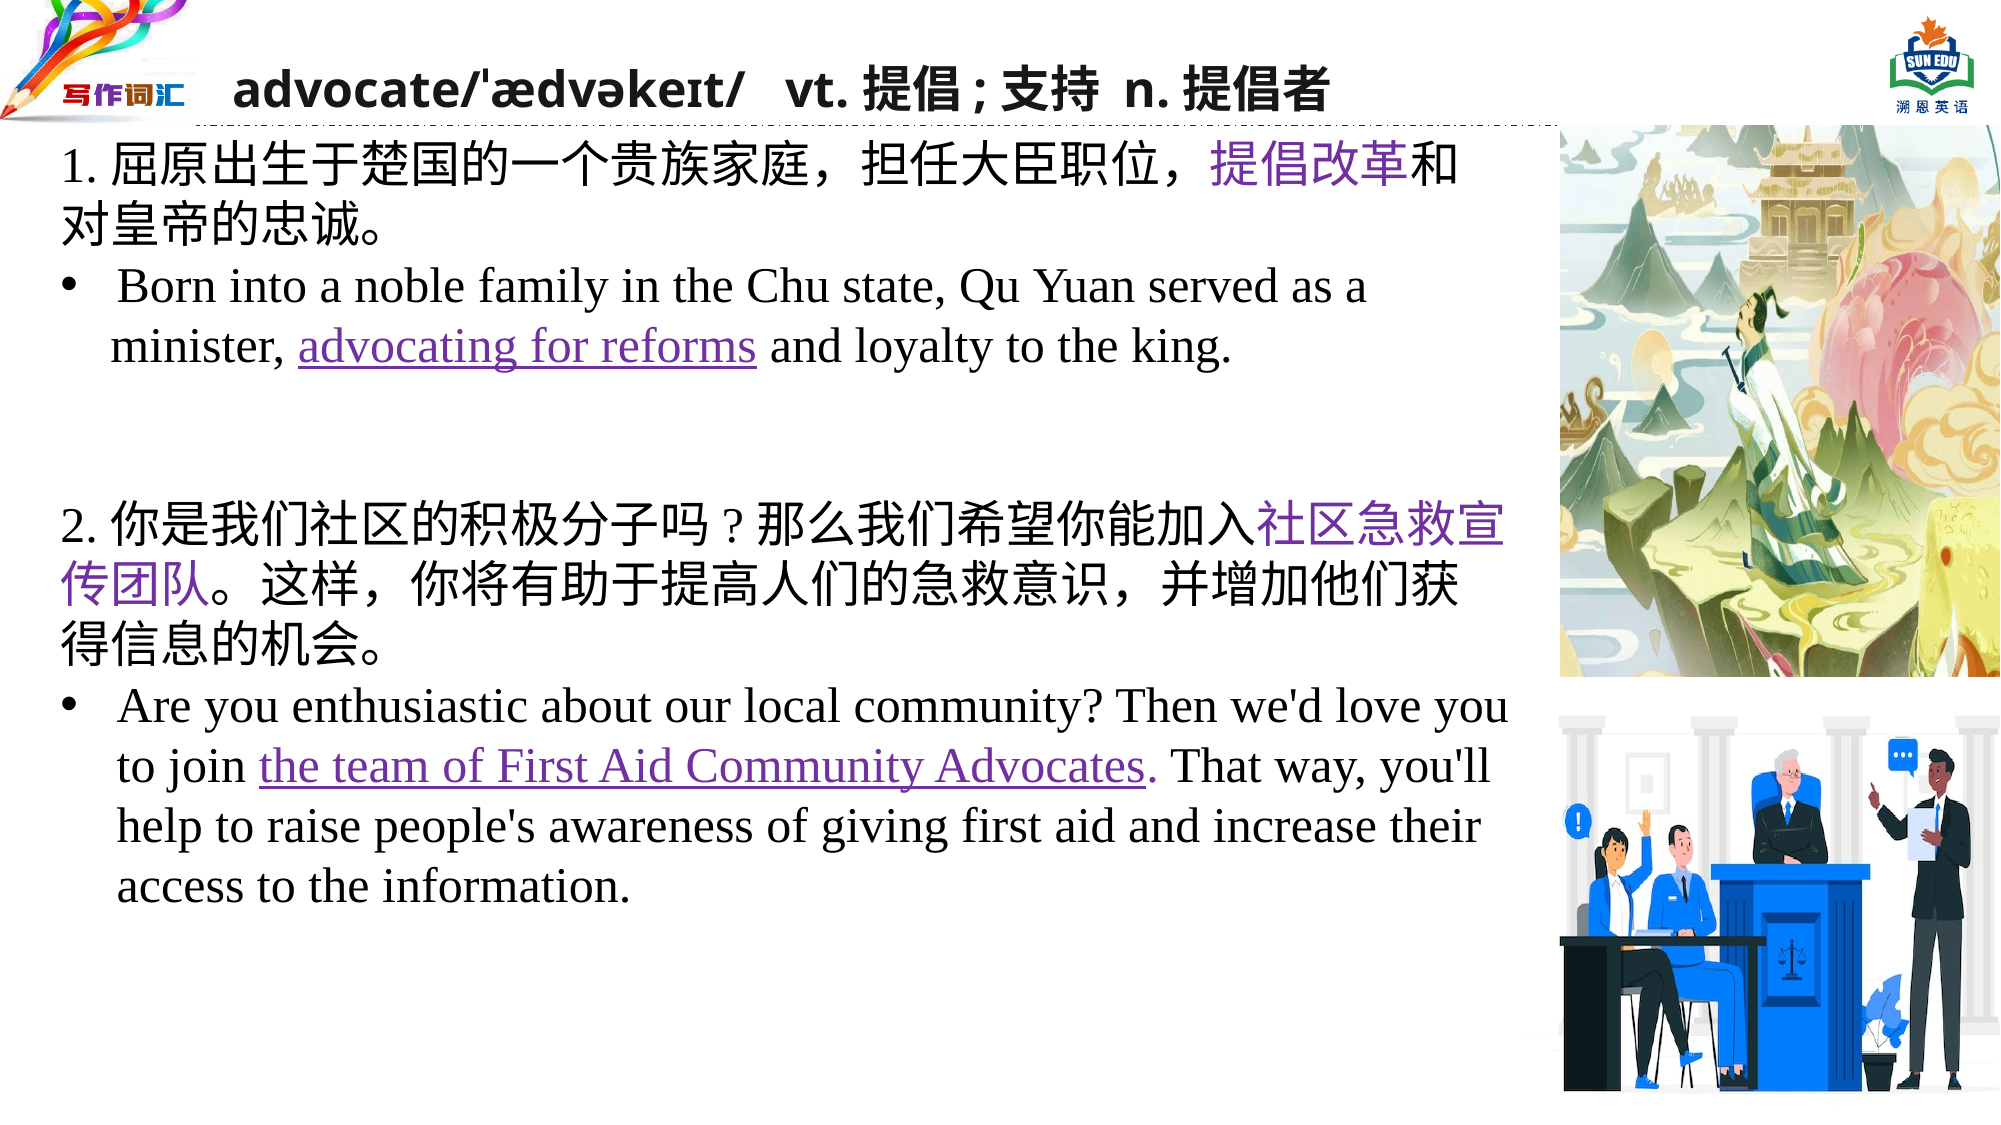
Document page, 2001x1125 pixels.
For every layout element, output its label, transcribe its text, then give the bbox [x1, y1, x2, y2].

text_box advocate/ˈædvəkeɪt/ vt.提倡;支持 n.提倡者 [217, 49, 1851, 124]
picture [0, 0, 197, 127]
text_box 1.屈原出生于楚国的一个贵族家庭，担任大臣职位，提倡改革和对皇帝的忠诚。 Born into a noble family in the Chu state, Qu Yuan served as a minister, advocating for reforms and loyalty to the king. 2.你是我们社区的积极分子吗?那么我们希望你能加入社区急救宣传团队。这样，你将有助于提高人们的急救意识，并增加他们获得信息的机会。 Are you enthusiastic about our local community? Then we'd love you to join the team of First Aid Community Advocates. That way, you'll help to raise people's awareness of giving first aid and increase their access to the information. [45, 127, 1525, 1085]
picture [1882, 13, 1983, 119]
picture [1524, 124, 2000, 1125]
